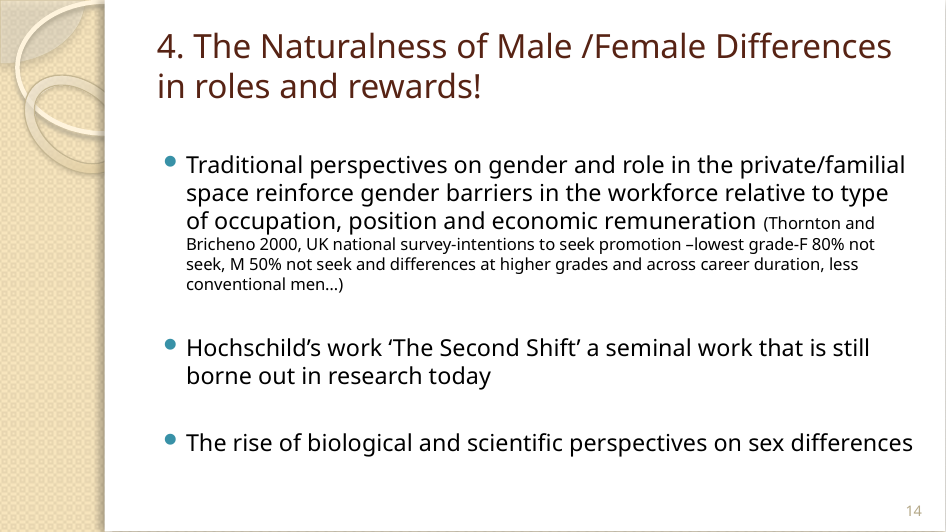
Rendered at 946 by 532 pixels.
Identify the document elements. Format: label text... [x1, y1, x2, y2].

slide_number 14 [890, 488, 938, 526]
title 4. The Naturalness of Male /Female Differences in roles and rewards! [148, 21, 924, 110]
list Traditional perspectives on gender and role in the private/familial space reinforce gender barriers in the workforce relative to type of occupation, position and economic remuneration (Thornton and Bricheno 2000, UK national survey-intentions to seek promotion –lowest grade-F 80% not seek, M 50% not seek and differences at higher grades and across career duration, less conventional men…) Hochschild’s work ‘The Second Shift’ a seminal work that is still borne out in research today The rise of biological and scientific perspectives on sex differences [148, 112, 924, 485]
